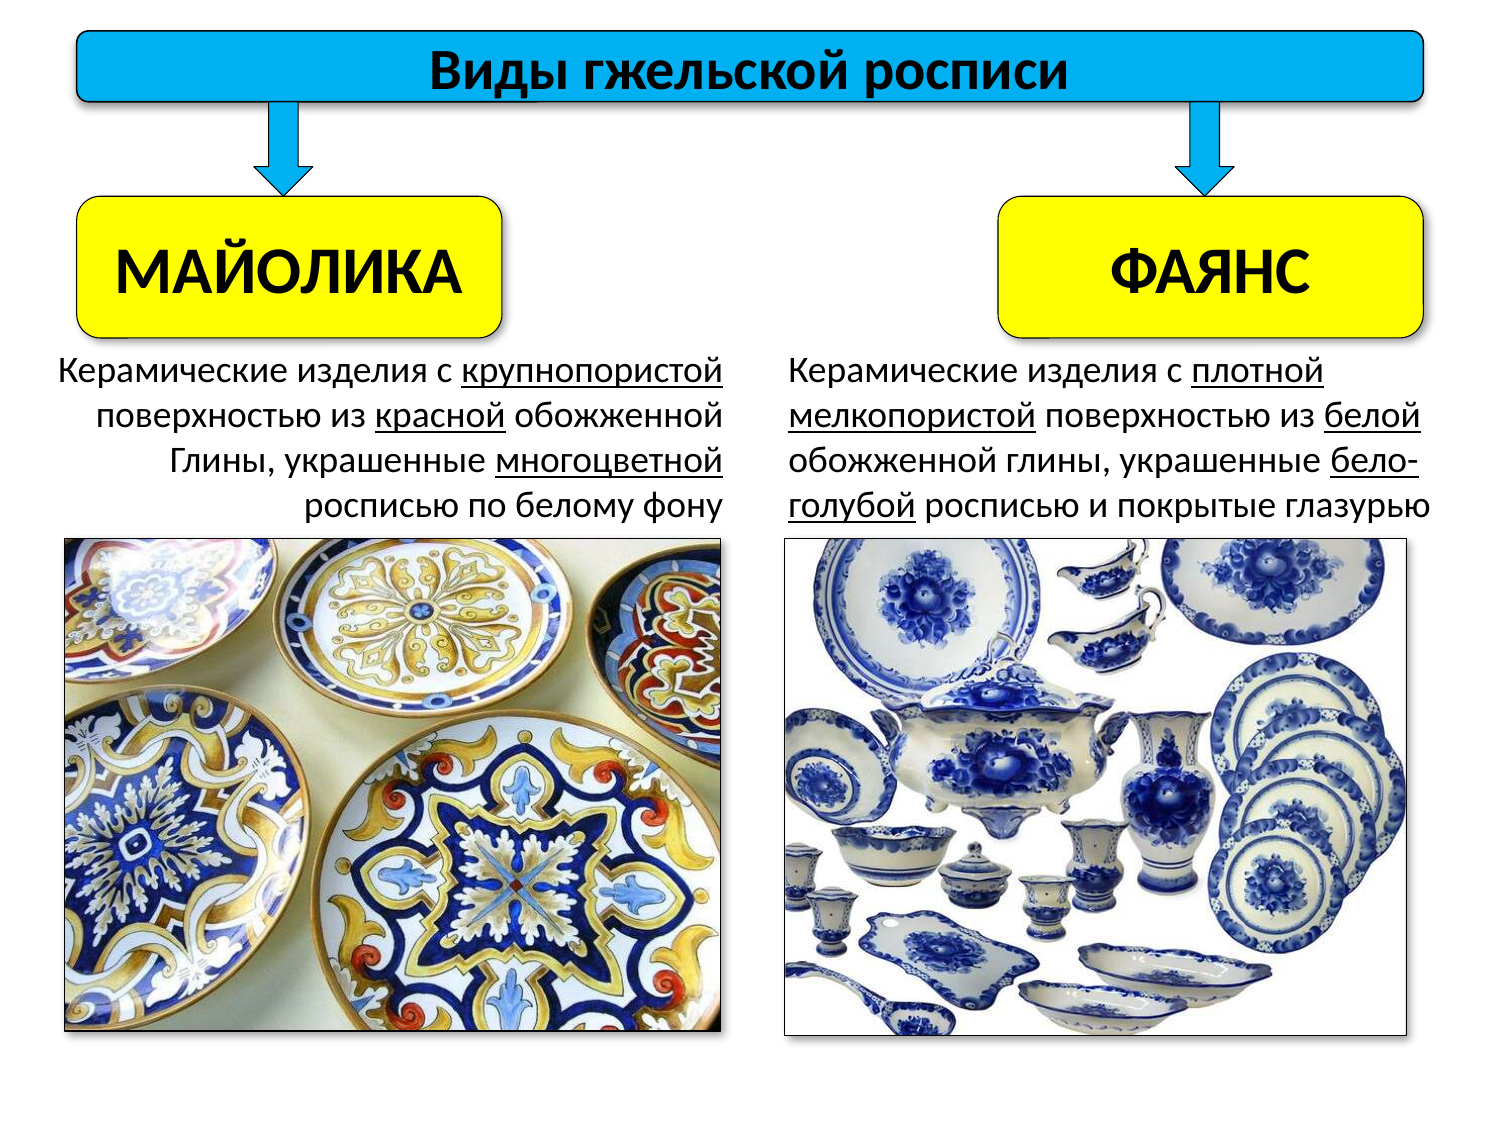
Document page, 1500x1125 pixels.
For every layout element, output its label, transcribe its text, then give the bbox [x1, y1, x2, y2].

text_box [1173, 99, 1237, 199]
text_box Керамические изделия с плотной мелкопористой поверхностью из белой обожженной глины, украшенные бело-голубой росписью и покрытые глазурью [773, 338, 1483, 533]
picture [64, 538, 721, 1031]
text_box Керамические изделия с крупнопористой поверхностью из красной обожженной Глины, украшенные многоцветной росписью по белому фону [29, 338, 739, 533]
picture [785, 538, 1406, 1036]
text_box МАЙОЛИКА [74, 194, 505, 338]
text_box [251, 99, 315, 193]
text_box ФАЯНС [995, 194, 1426, 338]
text_box Виды гжельской росписи [74, 28, 1426, 104]
